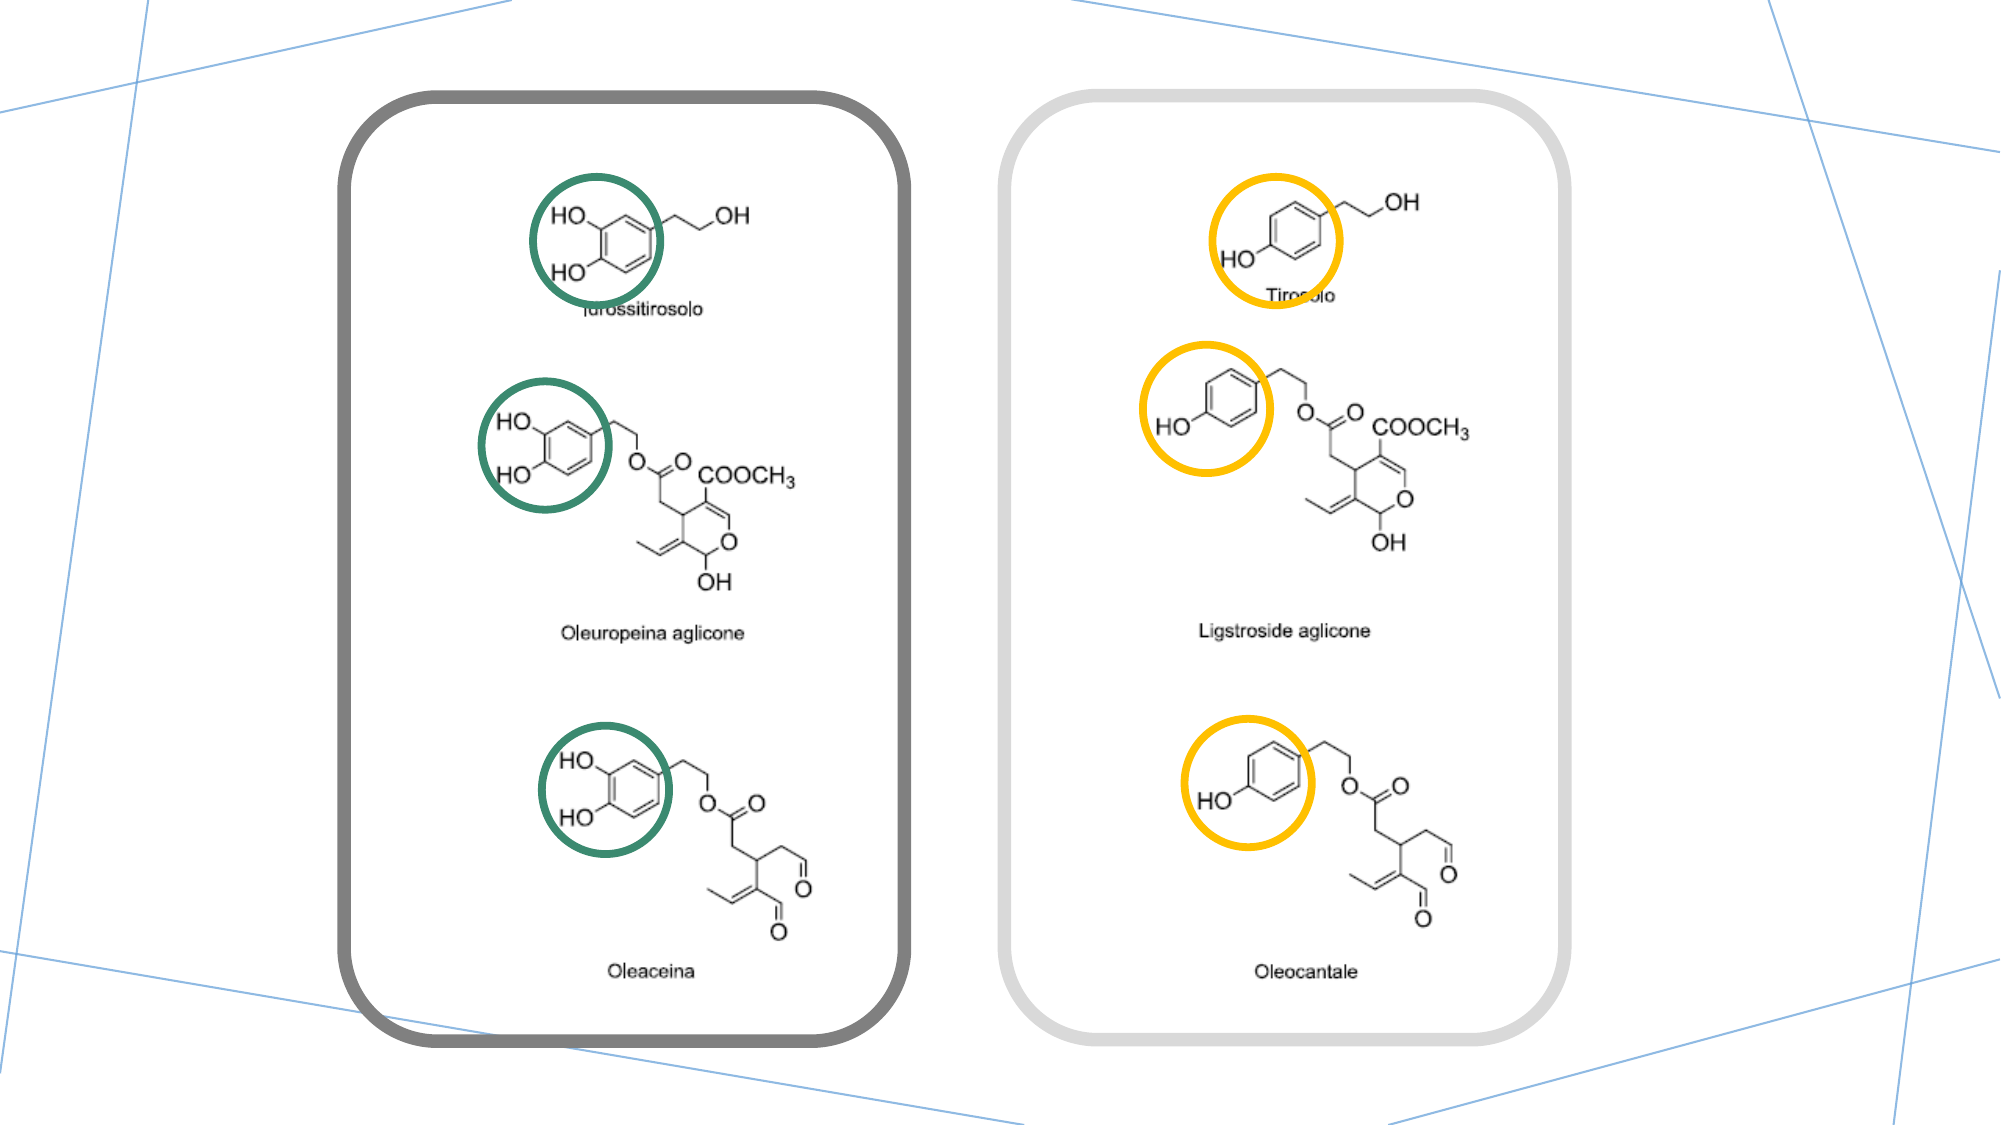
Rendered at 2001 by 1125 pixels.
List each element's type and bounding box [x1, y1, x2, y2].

text_box [481, 137, 1509, 988]
text_box [344, 97, 896, 1042]
text_box [1014, 95, 1565, 1040]
